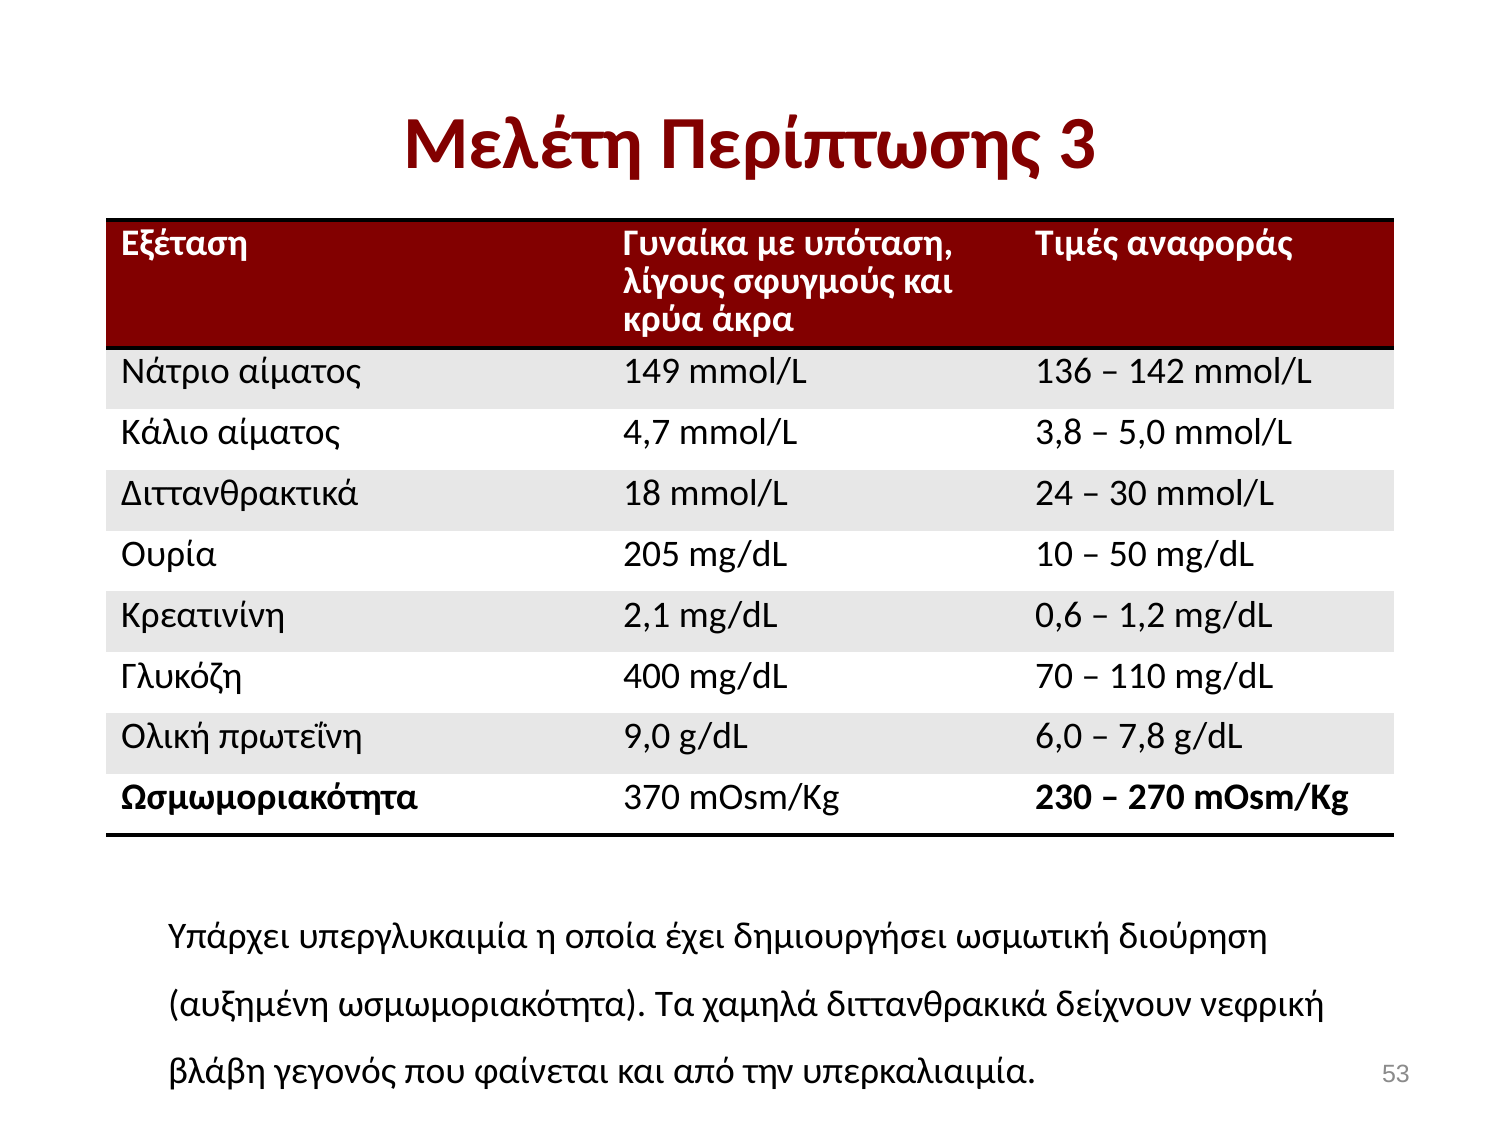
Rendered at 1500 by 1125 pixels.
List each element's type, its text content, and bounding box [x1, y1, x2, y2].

table_cell 2,1 mg/dL [608, 591, 1020, 652]
table_cell 149 mmol/L [608, 350, 1020, 409]
table_cell Γλυκόζη [106, 652, 608, 713]
table_cell 230 – 270 mOsm/Kg [1020, 774, 1394, 833]
table_cell 136 – 142 mmol/L [1020, 350, 1394, 409]
table_cell Διττανθρακτικά [106, 470, 608, 531]
table_cell 10 – 50 mg/dL [1020, 531, 1394, 591]
table_cell 3,8 – 5,0 mmol/L [1020, 409, 1394, 470]
table_cell 0,6 – 1,2 mg/dL [1020, 591, 1394, 652]
table_cell 6,0 – 7,8 g/dL [1020, 713, 1394, 774]
table_cell 9,0 g/dL [608, 713, 1020, 774]
text_box Υπάρχει υπεργλυκαιμία η οποία έχει δημιουργήσει ωσμωτική διούρηση (αυξημένη ωσμωμοριακότητα). Τα χαμηλά διττανθρακικά δείχνουν νεφρική βλάβη γεγονός που φαίνεται και από την υπερκαλιαιμία. [153, 881, 1347, 1099]
table_cell Ωσμωμοριακότητα [106, 774, 608, 833]
table_cell 4,7 mmol/L [608, 409, 1020, 470]
title Μελέτη Περίπτωσης 3 [75, 45, 1425, 233]
table_cell Νάτριο αίματος [106, 350, 608, 409]
table_cell 205 mg/dL [608, 531, 1020, 591]
table_cell Κάλιο αίματος [106, 409, 608, 470]
table_cell Κρεατινίνη [106, 591, 608, 652]
table_cell Ολική πρωτεΐνη [106, 713, 608, 774]
table_header Τιμές αναφοράς [1020, 222, 1394, 346]
table_cell 400 mg/dL [608, 652, 1020, 713]
table_header Εξέταση [106, 222, 608, 346]
table_cell 18 mmol/L [608, 470, 1020, 531]
table_cell 370 mOsm/Kg [608, 774, 1020, 833]
slide_number 52 [1074, 1042, 1425, 1103]
table_cell 24 – 30 mmol/L [1020, 470, 1394, 531]
table_cell 70 – 110 mg/dL [1020, 652, 1394, 713]
table_header Γυναίκα με υπόταση, λίγους σφυγμούς και κρύα άκρα [608, 222, 1020, 346]
table_cell Ουρία [106, 531, 608, 591]
